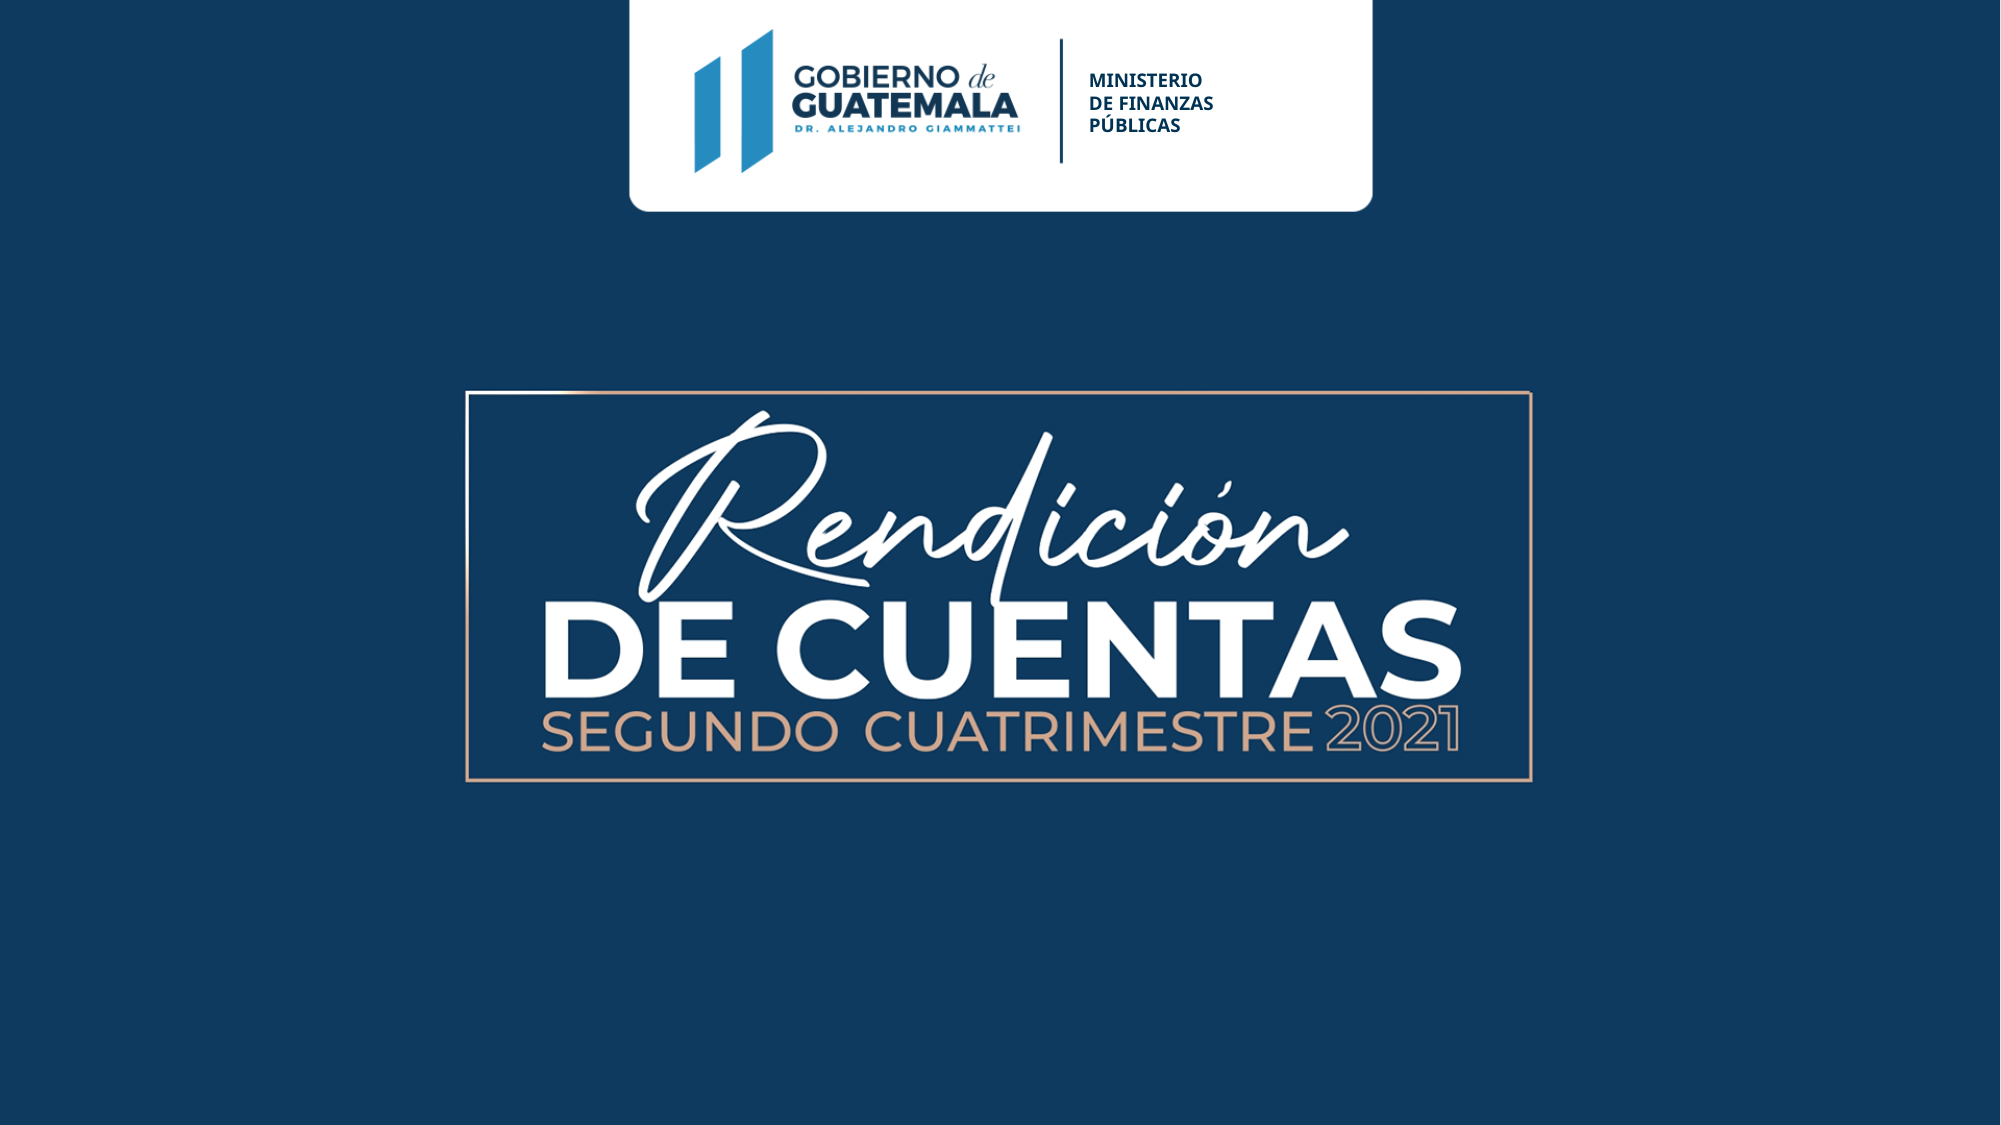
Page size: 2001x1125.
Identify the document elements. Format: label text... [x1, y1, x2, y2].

text_box MINISTERIO DE FINANZAS PÚBLICAS [1074, 61, 1366, 144]
picture [0, 0, 2001, 1125]
